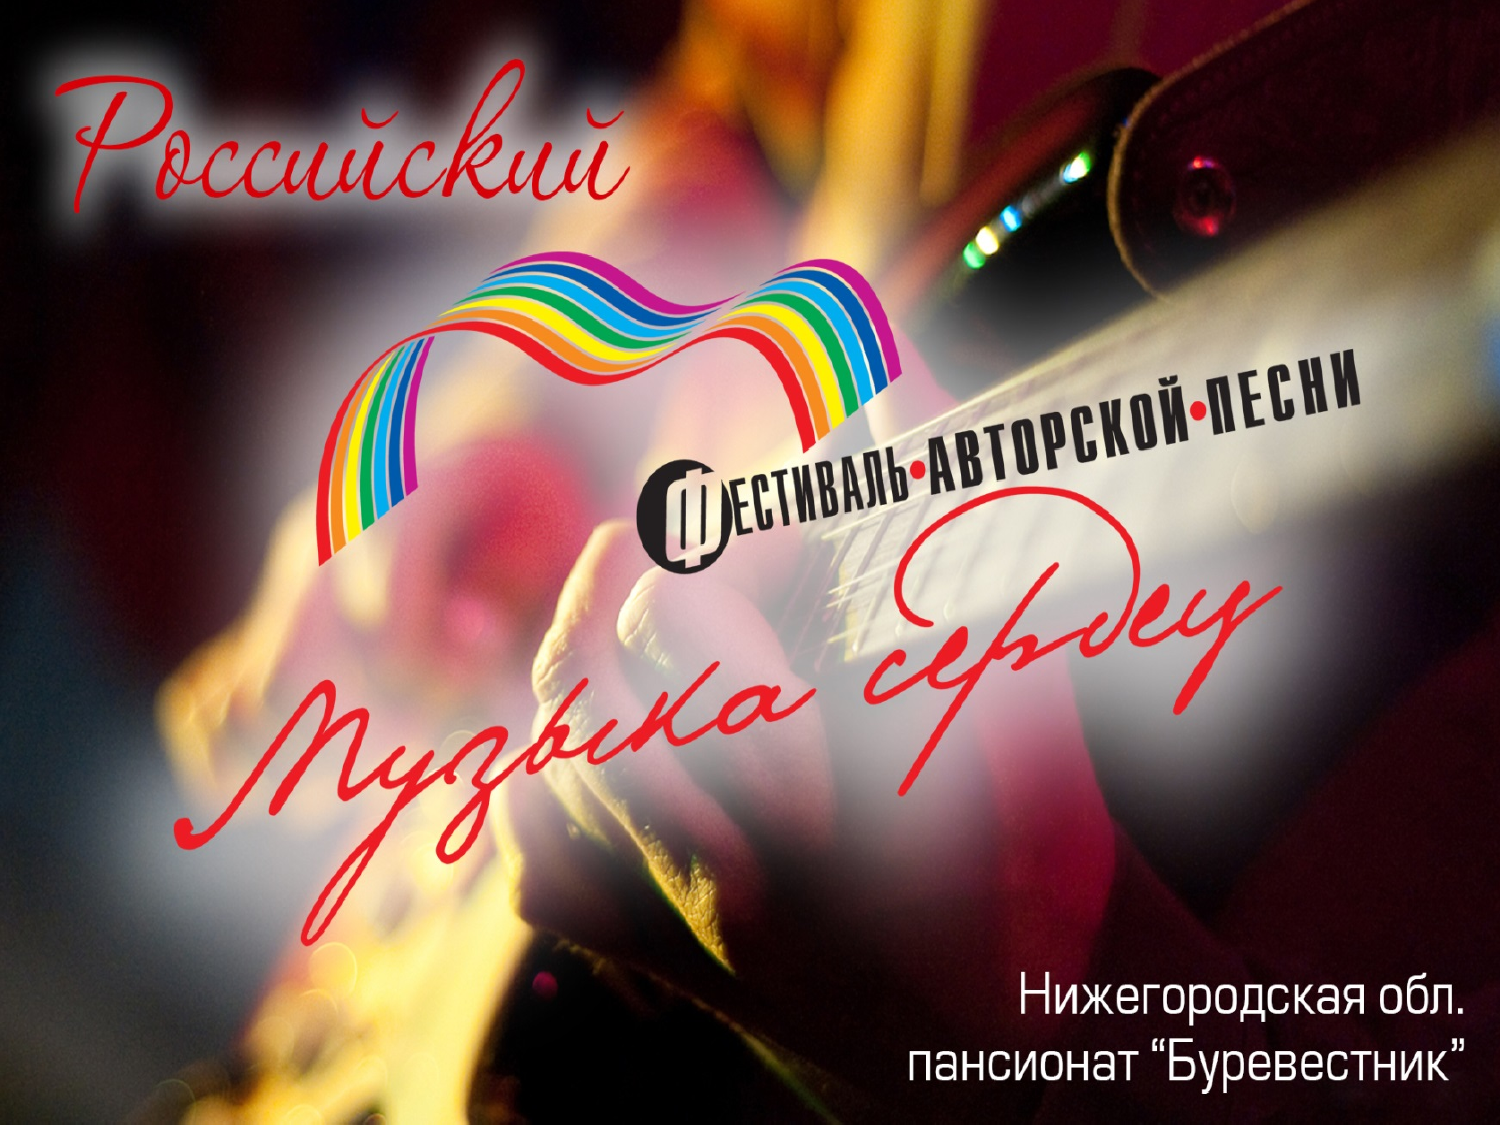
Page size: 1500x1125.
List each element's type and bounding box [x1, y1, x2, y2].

list [0, 0, 1500, 1125]
